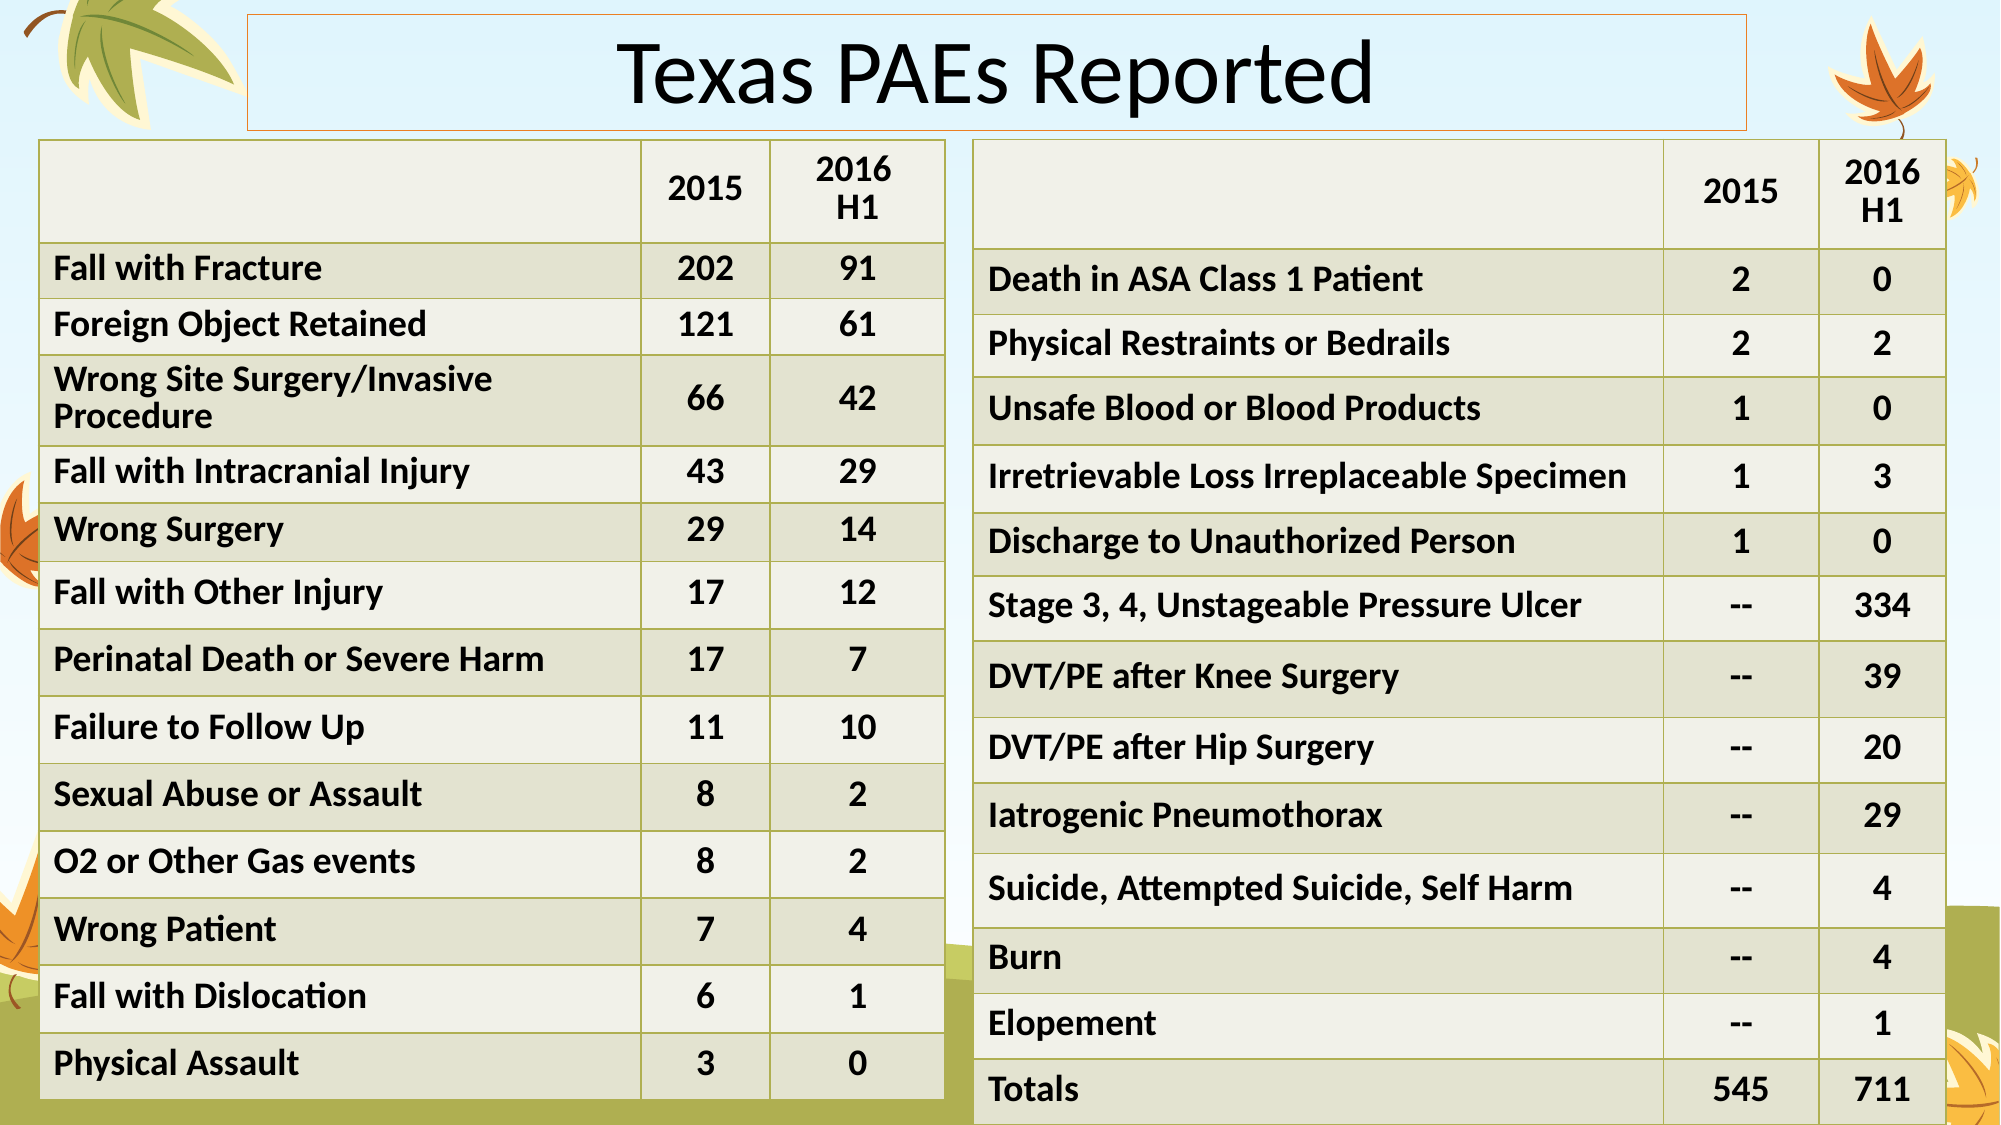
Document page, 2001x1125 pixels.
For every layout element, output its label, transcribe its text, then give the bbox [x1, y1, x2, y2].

table_cell Wrong Patient [40, 899, 640, 964]
table_cell 0 [1820, 250, 1945, 314]
table_cell Fall with Intracranial Injury [40, 447, 640, 502]
title Texas PAEs Reported [247, 14, 1747, 131]
table_cell Fall with Fracture [40, 244, 640, 298]
table_cell 17 [642, 630, 769, 695]
table_cell Death in ASA Class 1 Patient [974, 250, 1663, 314]
table_cell DVT/PE after Hip Surgery [974, 718, 1663, 782]
table_cell Totals [974, 1060, 1663, 1124]
table_header 2015 [642, 141, 769, 242]
table_cell 2 [771, 764, 944, 830]
table_cell 1 [1664, 378, 1818, 444]
table_cell Unsafe Blood or Blood Products [974, 378, 1663, 444]
table_cell 2 [1664, 315, 1818, 376]
table_cell 1 [1820, 994, 1945, 1058]
table_cell Discharge to Unauthorized Person [974, 514, 1663, 575]
table_cell -- [1664, 577, 1818, 640]
table_cell 7 [771, 630, 944, 695]
table_cell 0 [1820, 514, 1945, 575]
table_cell Irretrievable Loss Irreplaceable Specimen [974, 446, 1663, 512]
table_cell Fall with Other Injury [40, 562, 640, 628]
table_cell -- [1664, 854, 1818, 927]
table_cell 3 [642, 1034, 769, 1099]
table_cell DVT/PE after Knee Surgery [974, 642, 1663, 717]
table_cell 66 [642, 356, 769, 445]
table_cell 11 [642, 697, 769, 763]
table_cell 4 [1820, 929, 1945, 993]
table_cell Wrong Surgery [40, 504, 640, 561]
table_cell -- [1664, 929, 1818, 993]
table_cell Foreign Object Retained [40, 299, 640, 354]
table_cell 29 [771, 447, 944, 502]
table_cell 0 [771, 1034, 944, 1099]
table_cell 42 [771, 356, 944, 445]
table_cell 7 [642, 899, 769, 964]
table_cell 202 [642, 244, 769, 298]
table_cell 29 [1820, 784, 1945, 853]
table_cell 91 [771, 244, 944, 298]
table_header [40, 141, 640, 242]
table_cell 61 [771, 299, 944, 354]
table_cell Failure to Follow Up [40, 697, 640, 763]
table_cell 39 [1820, 642, 1945, 717]
table_cell 29 [642, 504, 769, 561]
table_cell 17 [642, 562, 769, 628]
table_cell 711 [1820, 1060, 1945, 1124]
table_cell 121 [642, 299, 769, 354]
table_cell 2 [771, 832, 944, 897]
table_cell 0 [1820, 378, 1945, 444]
table_cell O2 or Other Gas events [40, 832, 640, 897]
table_cell 545 [1664, 1060, 1818, 1124]
table_cell 6 [642, 966, 769, 1032]
table_cell Elopement [974, 994, 1663, 1058]
table_cell 2 [1820, 315, 1945, 376]
table_cell Iatrogenic Pneumothorax [974, 784, 1663, 853]
table_cell Stage 3, 4, Unstageable Pressure Ulcer [974, 577, 1663, 640]
table_cell 43 [642, 447, 769, 502]
table_cell 1 [1664, 514, 1818, 575]
table_cell Sexual Abuse or Assault [40, 764, 640, 830]
table_header 2016 H1 [771, 141, 944, 242]
table_cell -- [1664, 784, 1818, 853]
table_cell 1 [771, 966, 944, 1032]
table_header 2015 [1664, 140, 1818, 248]
table_cell Perinatal Death or Severe Harm [40, 630, 640, 695]
table_cell 14 [771, 504, 944, 561]
table_cell 4 [771, 899, 944, 964]
table_header 2016 H1 [1820, 140, 1945, 248]
table_cell 12 [771, 562, 944, 628]
table_cell 8 [642, 764, 769, 830]
table_cell 10 [771, 697, 944, 763]
table_cell 4 [1820, 854, 1945, 927]
table_cell Burn [974, 929, 1663, 993]
table_cell Physical Assault [40, 1034, 640, 1099]
table_cell 3 [1820, 446, 1945, 512]
table_cell Fall with Dislocation [40, 966, 640, 1032]
table_cell 2 [1664, 250, 1818, 314]
table_cell -- [1664, 642, 1818, 717]
table_cell 20 [1820, 718, 1945, 782]
table_cell 334 [1820, 577, 1945, 640]
table_cell Wrong Site Surgery/Invasive Procedure [40, 356, 640, 445]
table_header [974, 140, 1663, 248]
table_cell -- [1664, 718, 1818, 782]
table_cell 8 [642, 832, 769, 897]
table_cell Physical Restraints or Bedrails [974, 315, 1663, 376]
table_cell 1 [1664, 446, 1818, 512]
table_cell -- [1664, 994, 1818, 1058]
table_cell Suicide, Attempted Suicide, Self Harm [974, 854, 1663, 927]
